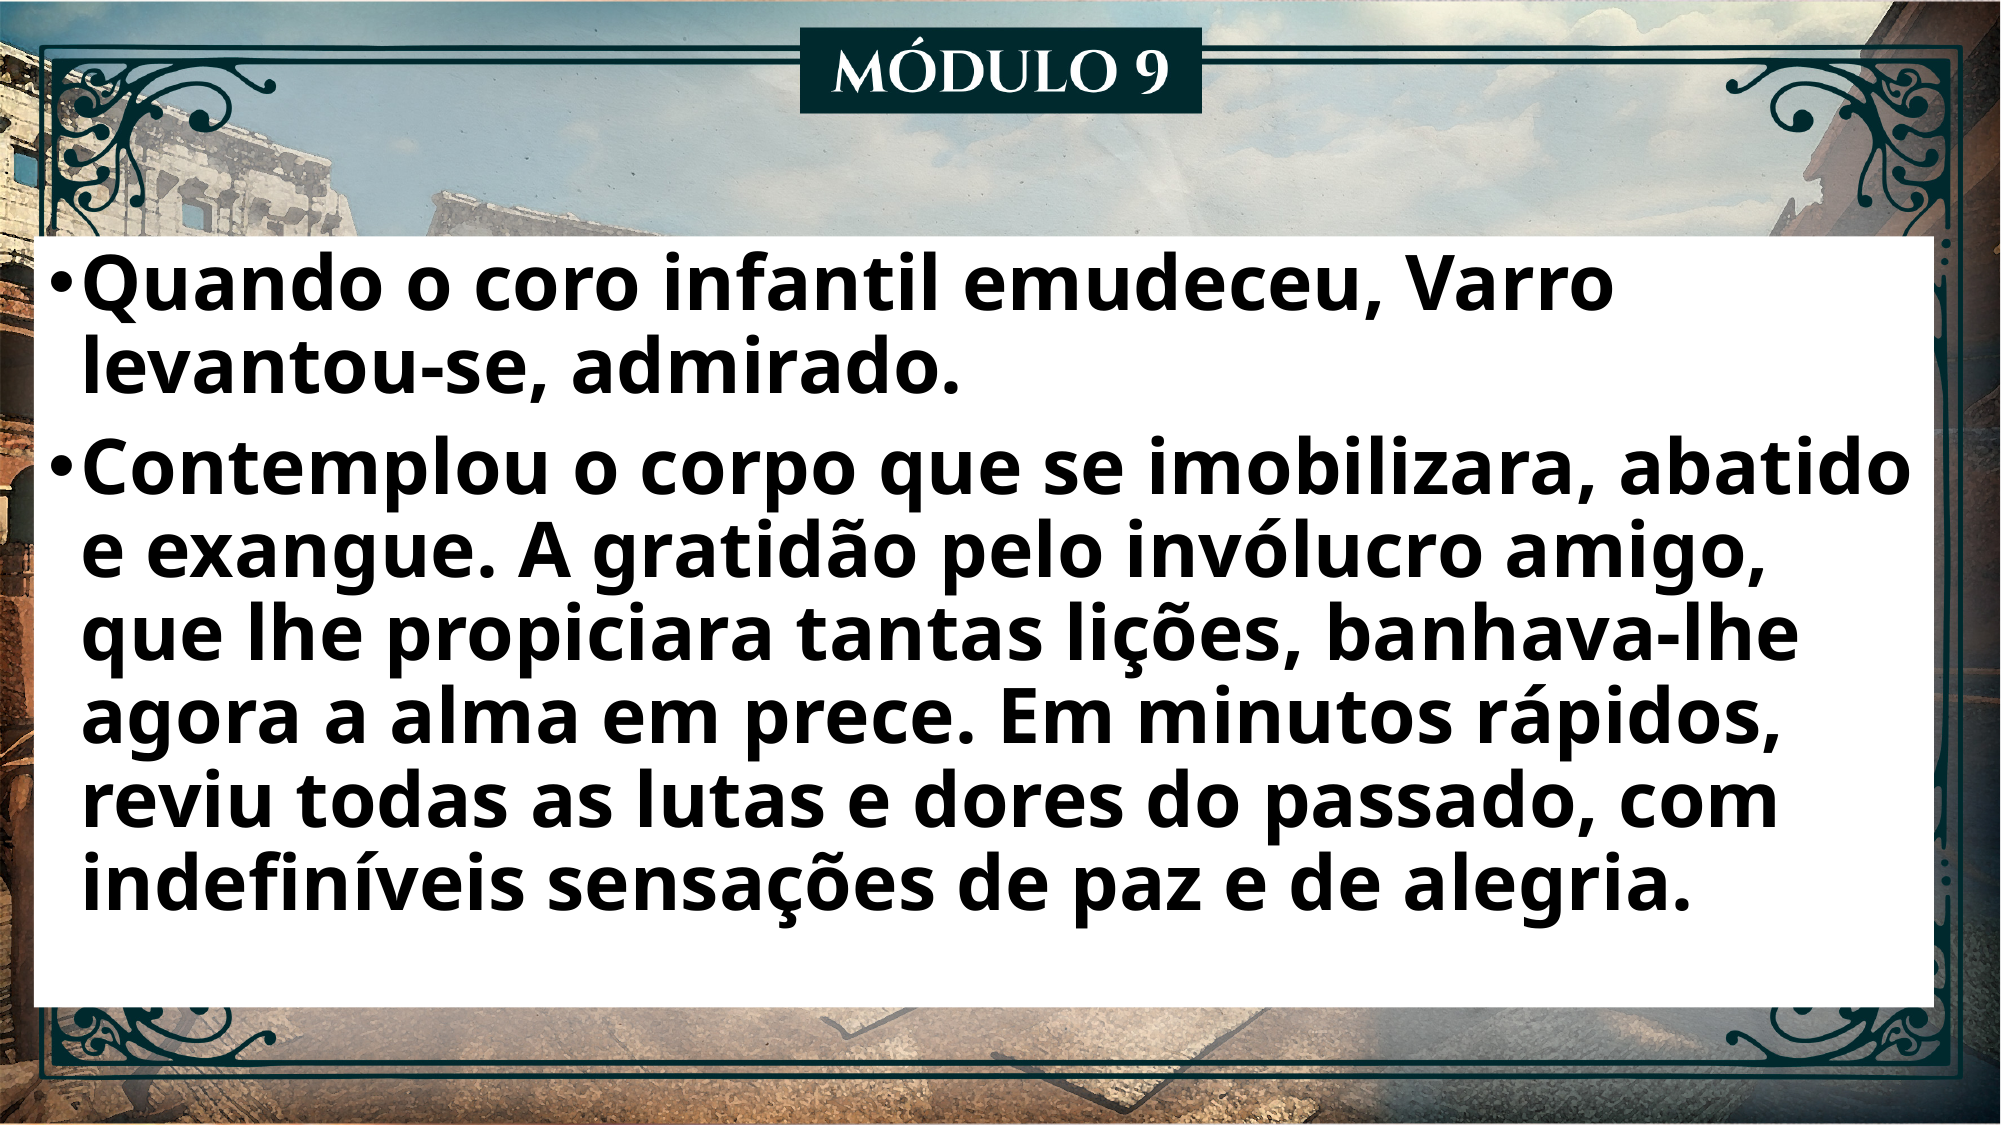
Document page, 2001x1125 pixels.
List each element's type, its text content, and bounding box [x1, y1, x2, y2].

picture [0, 0, 2001, 1125]
list Quando o coro infantil emudeceu, Varro levantou-se, admirado. Contemplou o corpo que se imobilizara, abatido e exangue. A gratidão pelo invólucro amigo, que lhe propiciara tantas lições, banhava-lhe agora a alma em prece. Em minutos rápidos, reviu todas as lutas e dores do passado, com indefiníveis sensações de paz e de alegria. [33, 236, 1934, 1008]
